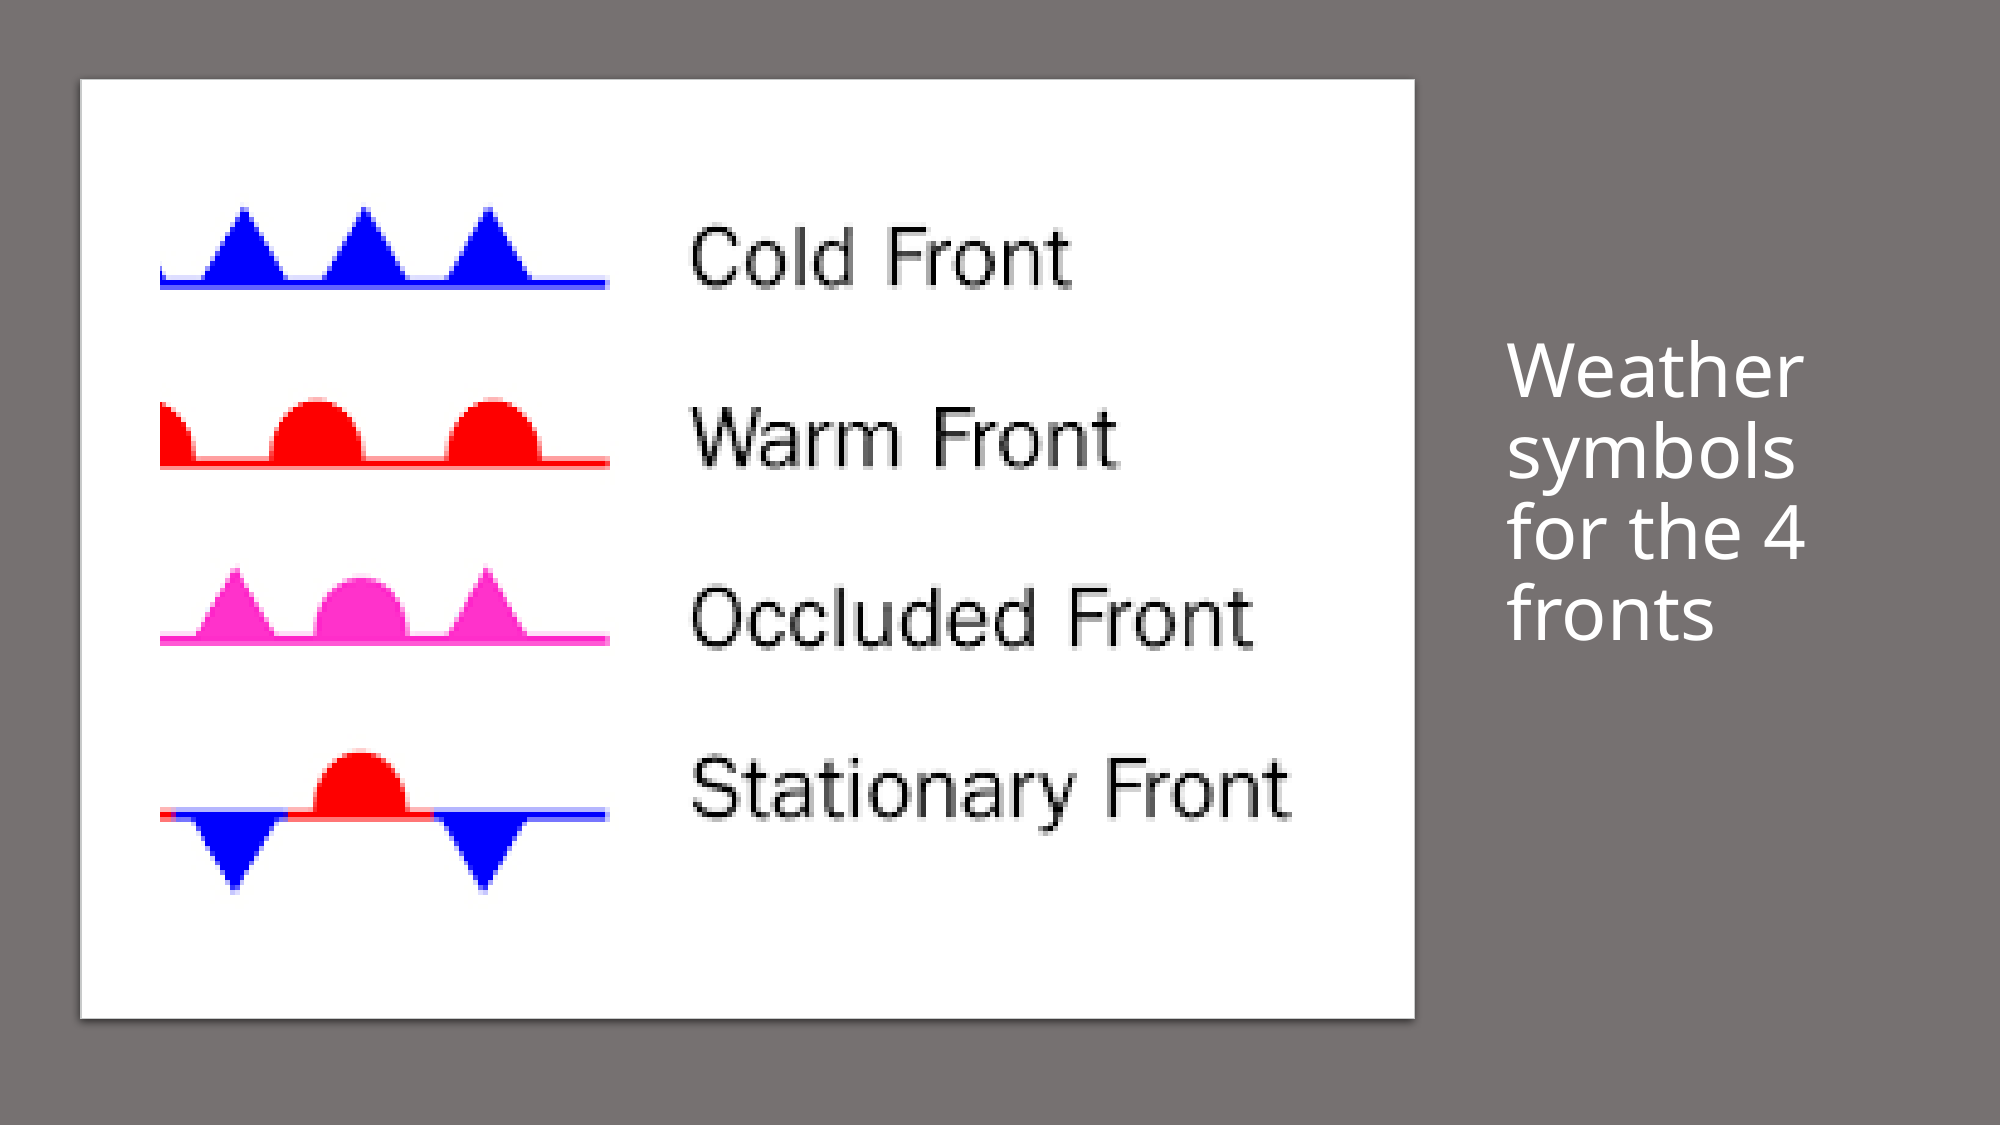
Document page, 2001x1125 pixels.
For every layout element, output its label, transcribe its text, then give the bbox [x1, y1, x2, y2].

text_box [80, 78, 1415, 1019]
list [160, 154, 1336, 944]
text_box [0, 0, 2000, 1125]
title Weather symbols for the 4 fronts [1491, 101, 1921, 888]
